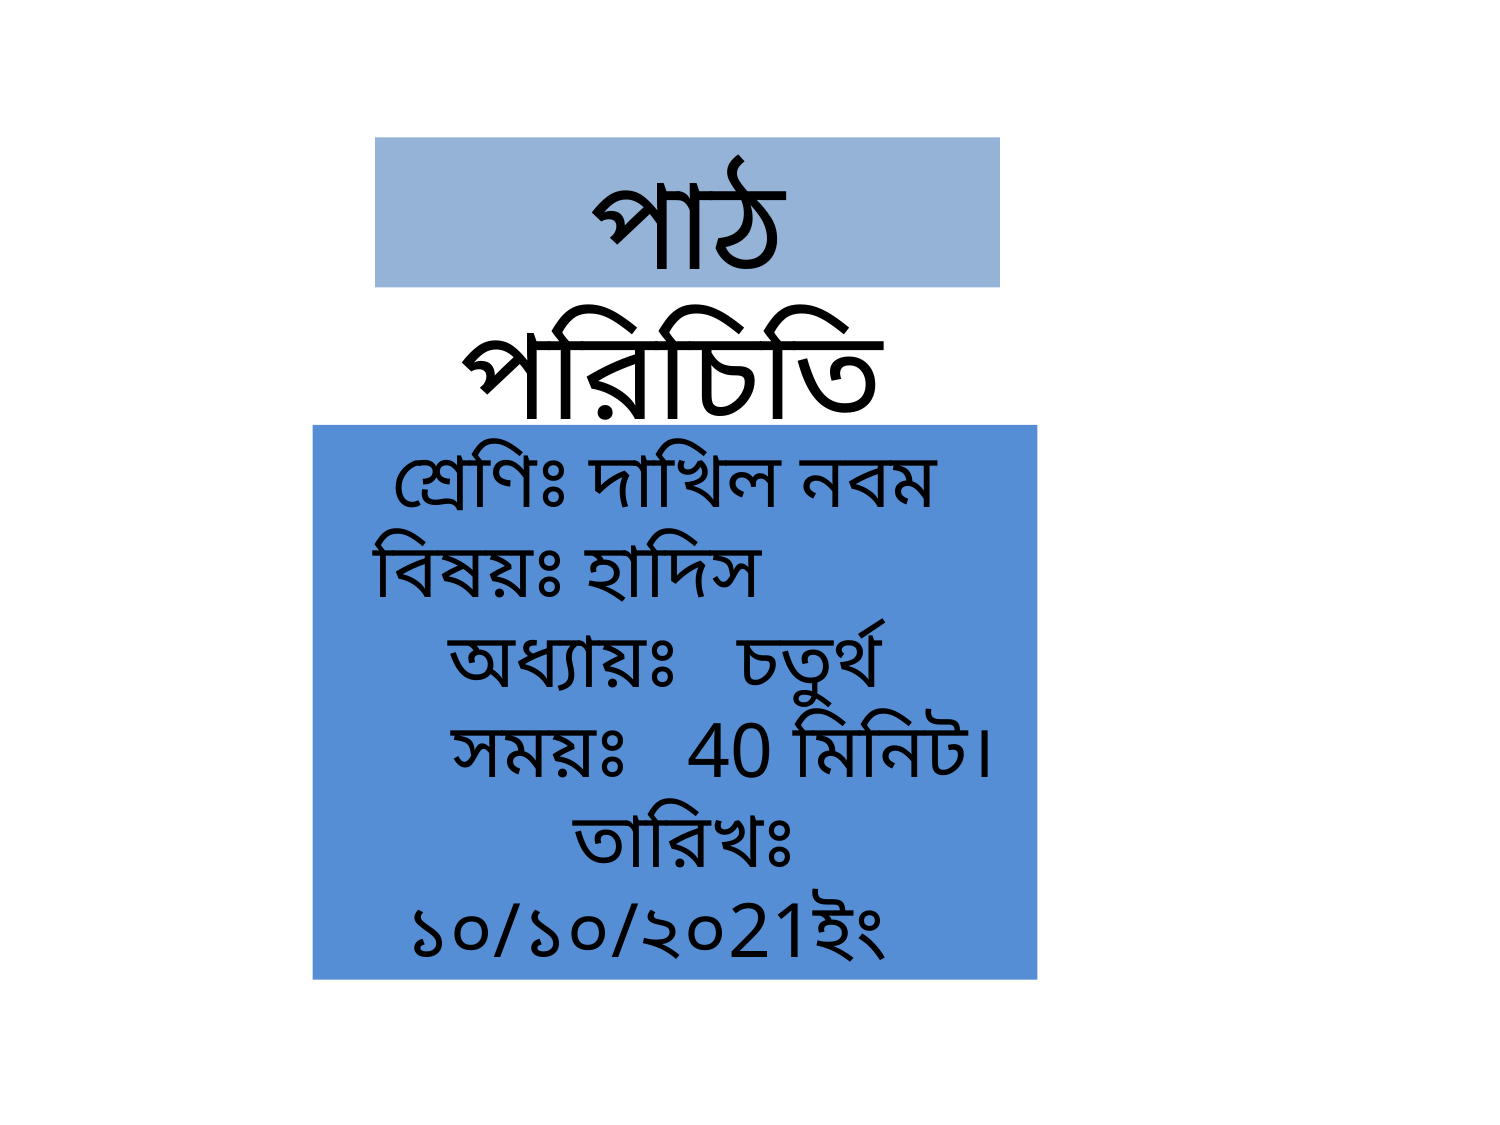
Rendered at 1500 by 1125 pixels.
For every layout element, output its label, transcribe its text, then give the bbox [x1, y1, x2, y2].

text_box পাঠ পরিচিতি [375, 137, 1000, 288]
text_box শ্রেণিঃ দাখিল নবম বিষয়ঃ হাদিস অধ্যায়ঃ চতুর্থ সময়ঃ 40 মিনিট। তারিখঃ ১০/১০/২০21ইং [312, 424, 1038, 980]
